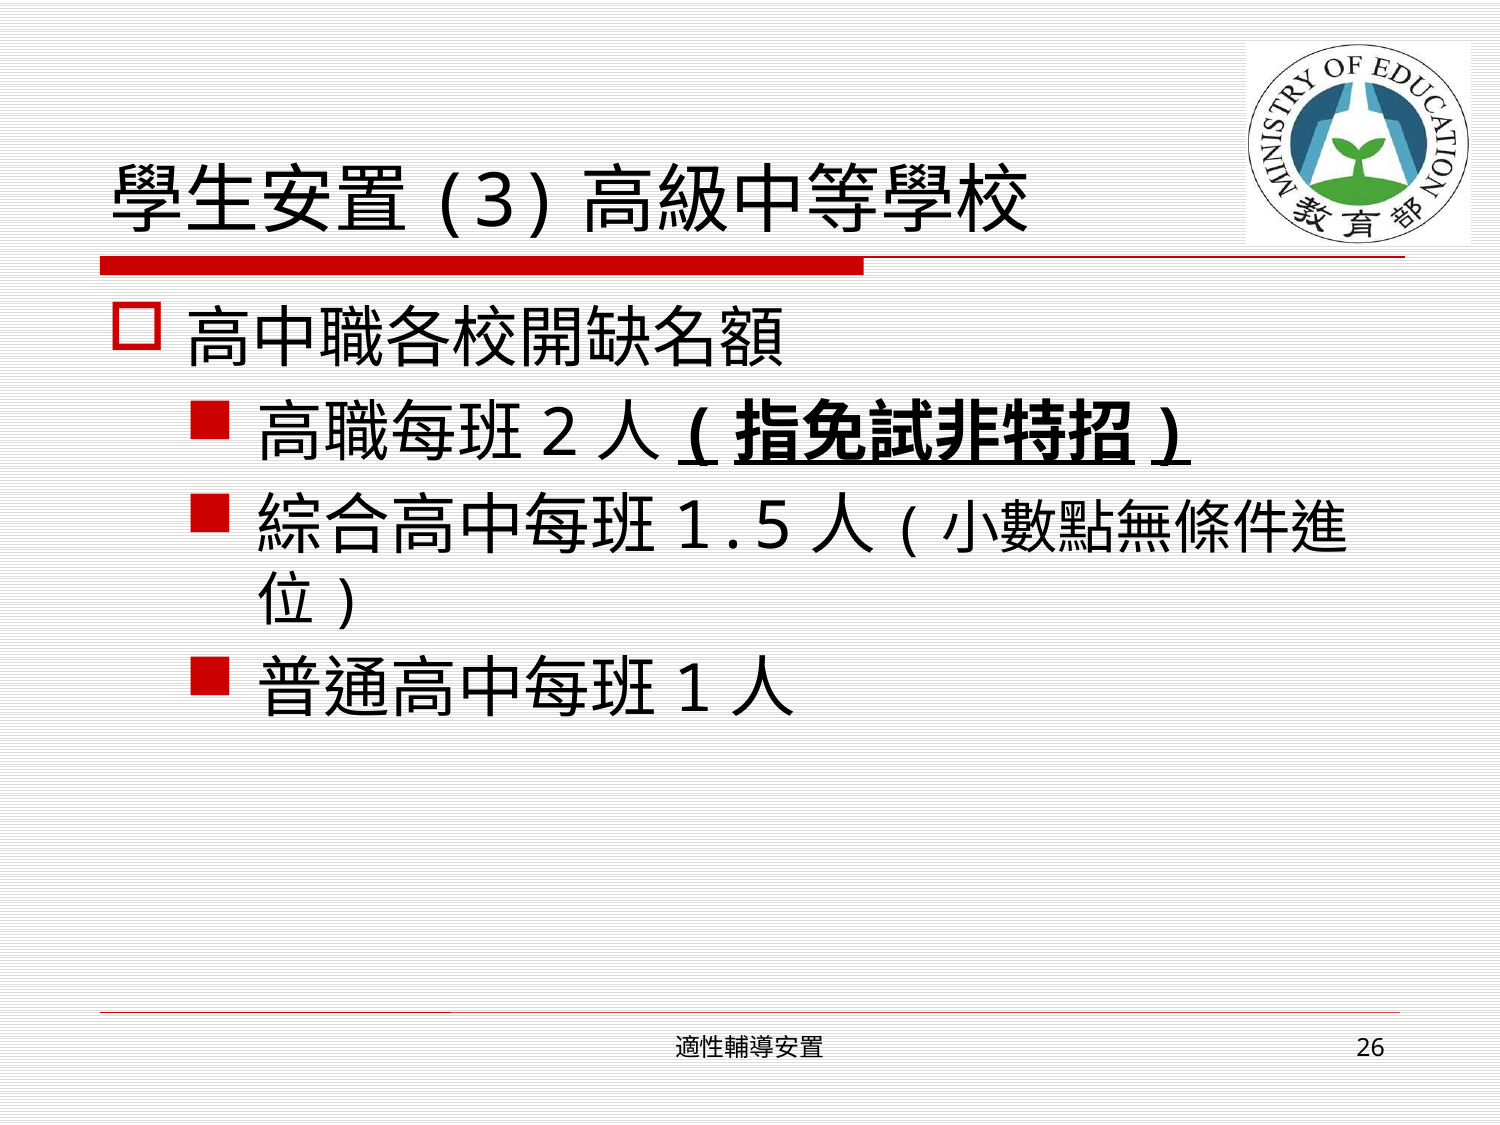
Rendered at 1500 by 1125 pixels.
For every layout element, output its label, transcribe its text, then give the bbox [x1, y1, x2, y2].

list 高中職各校開缺名額 高職每班2人(指免試非特招) 綜合高中每班1.5人(小數點無條件進位) 普通高中每班1人 [92, 287, 1406, 988]
title 學生安置(3)高級中等學校 [94, 50, 1407, 250]
slide_number 26 [1074, 1024, 1401, 1103]
picture [1246, 42, 1471, 245]
footer 適性輔導安置 [512, 1024, 988, 1103]
